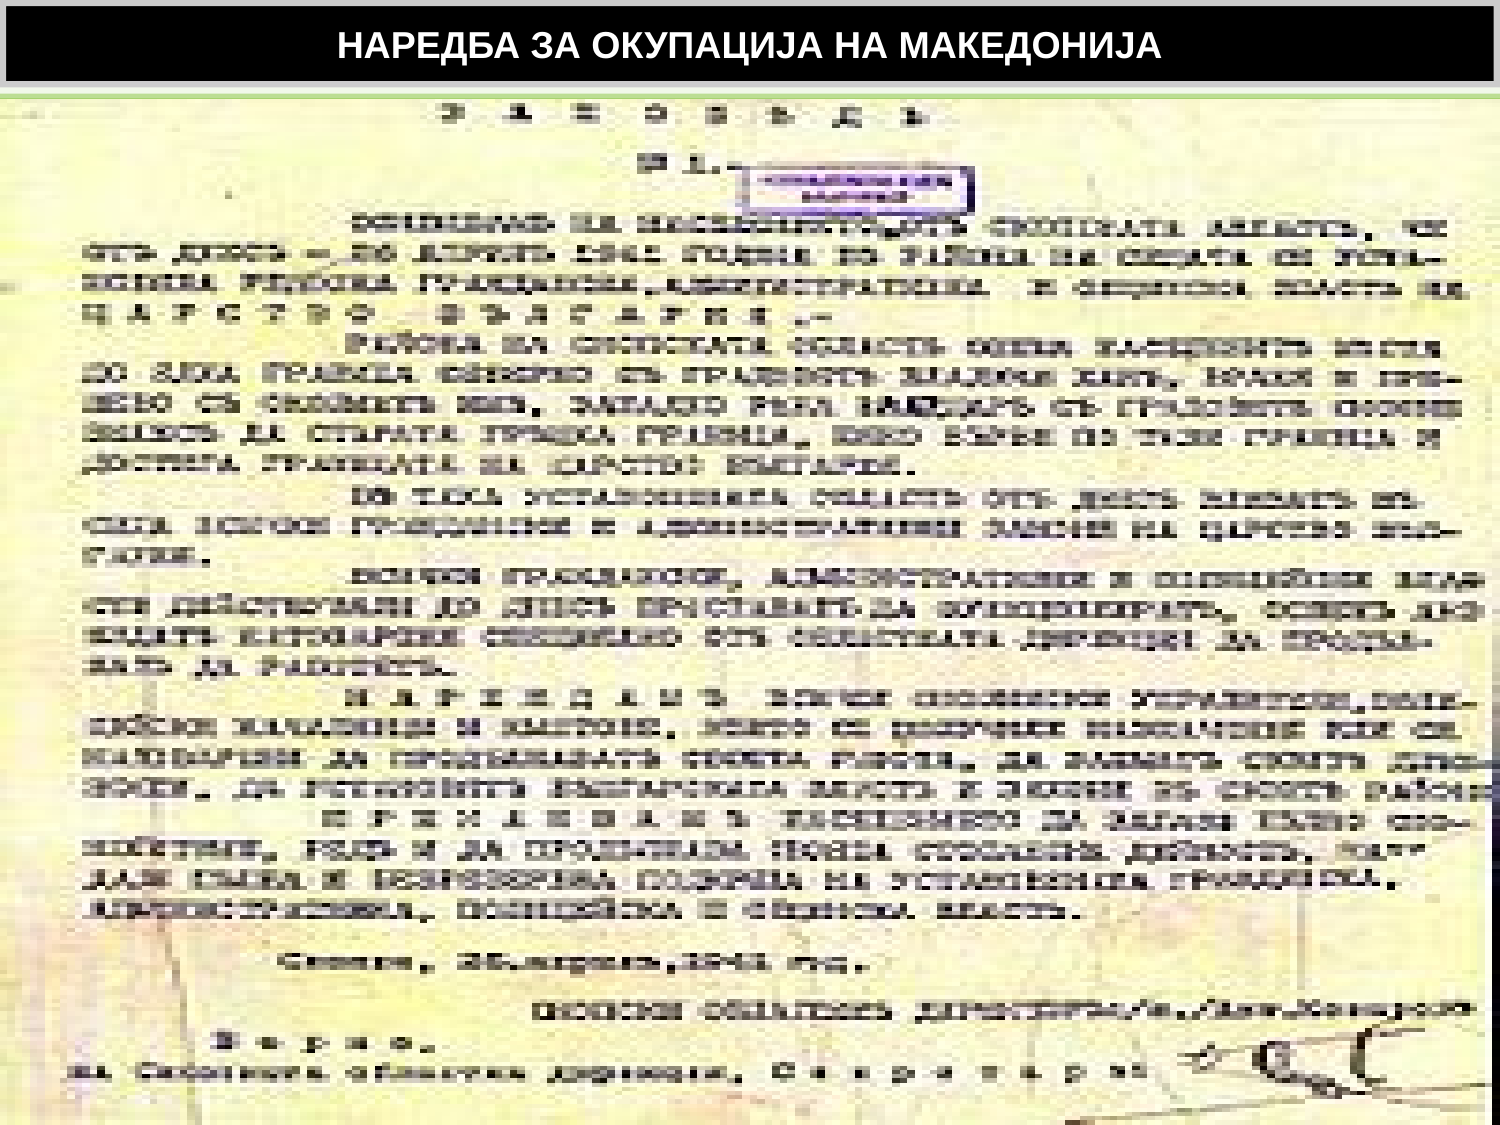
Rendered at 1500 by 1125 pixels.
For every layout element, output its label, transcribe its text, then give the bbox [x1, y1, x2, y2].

text_box НАРЕДБА ЗА ОКУПАЦИЈА НА МАКЕДОНИЈА [0, 0, 1500, 92]
picture [0, 98, 1500, 1125]
